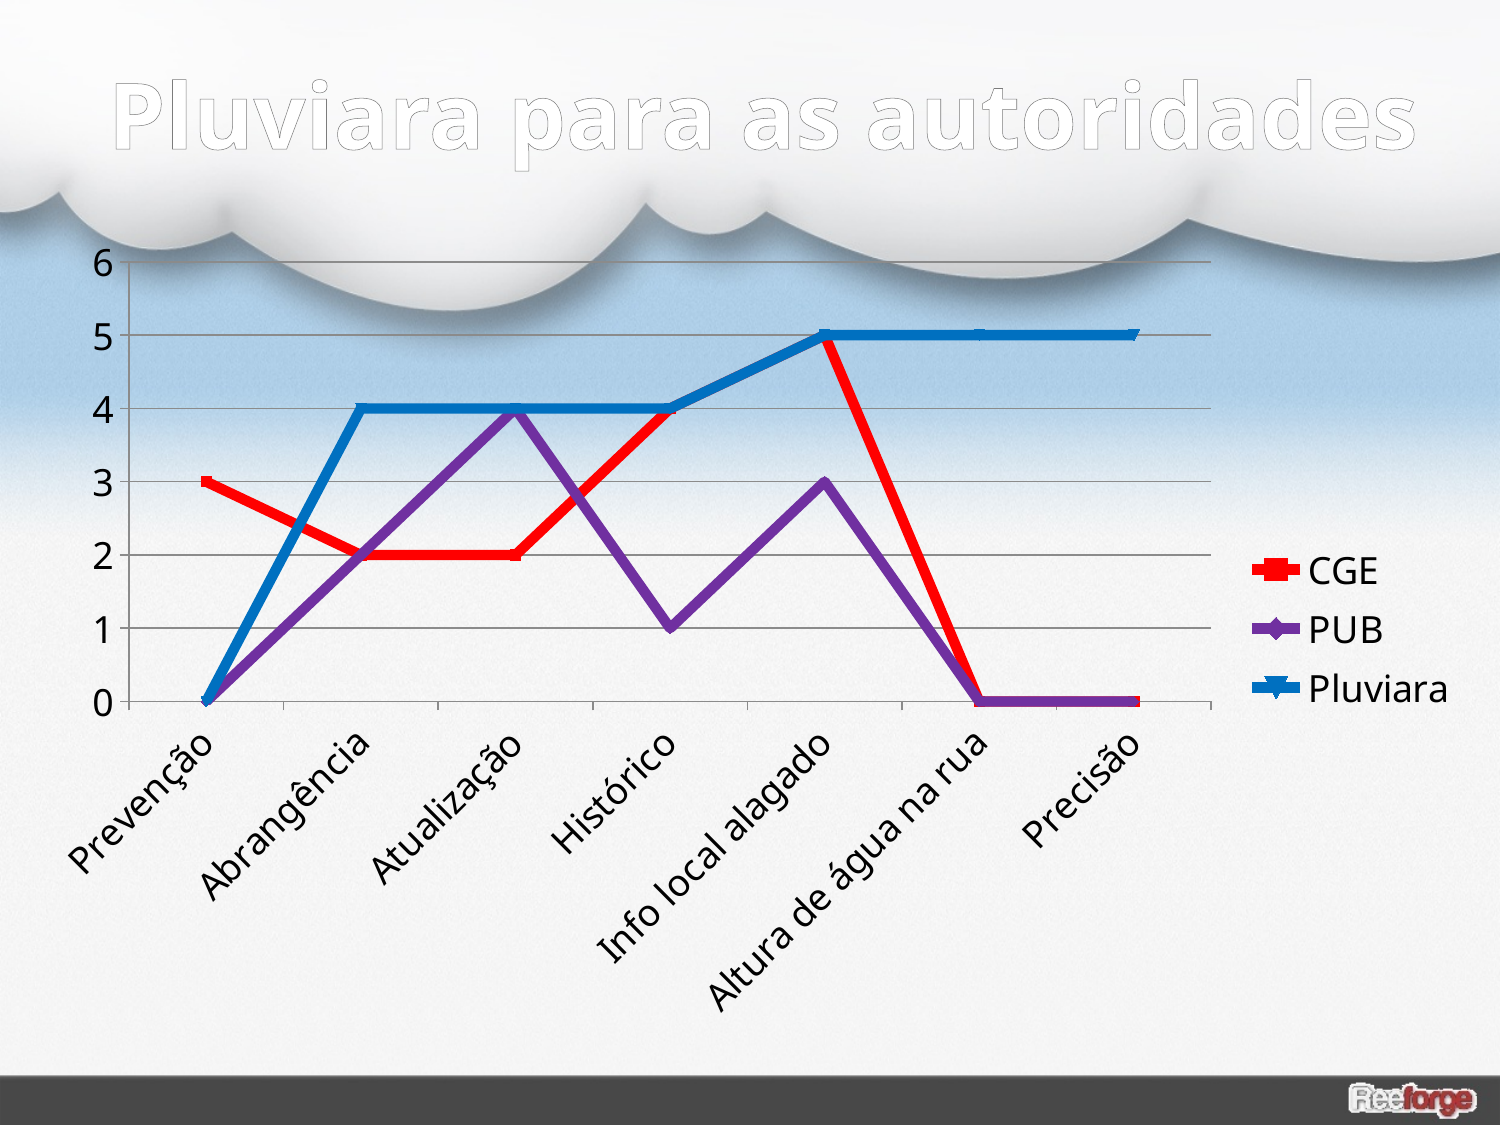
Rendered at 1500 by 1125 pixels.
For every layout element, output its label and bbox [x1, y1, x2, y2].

chart [26, 219, 1474, 1038]
picture [0, 0, 1500, 1125]
